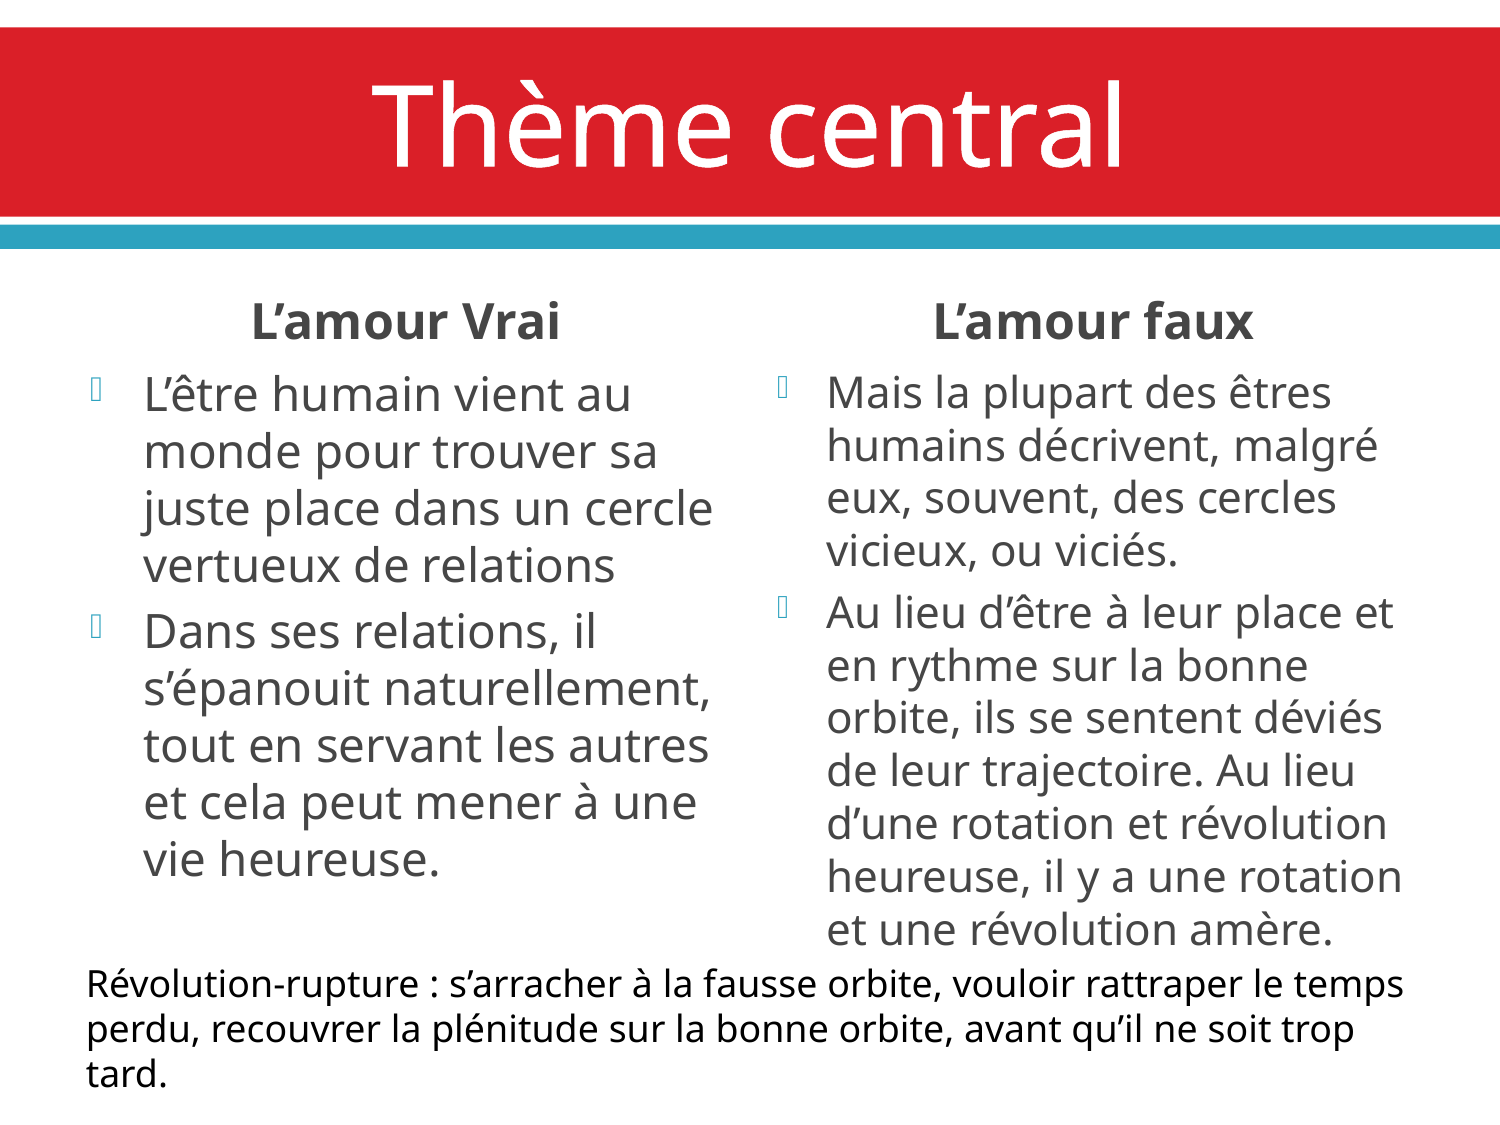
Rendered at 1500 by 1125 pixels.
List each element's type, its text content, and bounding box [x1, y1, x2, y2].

list Mais la plupart des êtres humains décrivent, malgré eux, souvent, des cercles vicieux, ou viciés. Au lieu d’être à leur place et en rythme sur la bonne orbite, ils se sentent déviés de leur trajectoire. Au lieu d’une rotation et révolution heureuse, il y a une rotation et une révolution amère. [761, 356, 1425, 952]
text_box Révolution-rupture : s’arracher à la fausse orbite, vouloir rattraper le temps perdu, recouvrer la plénitude sur la bonne orbite, avant qu’il ne soit trop tard. [70, 952, 1453, 1102]
list L’amour Vrai [75, 251, 738, 356]
title Thème central [75, 29, 1425, 213]
list L’amour faux [761, 251, 1425, 356]
list L’être humain vient au monde pour trouver sa juste place dans un cercle vertueux de relations Dans ses relations, il s’épanouit naturellement, tout en servant les autres et cela peut mener à une vie heureuse. [75, 356, 738, 952]
